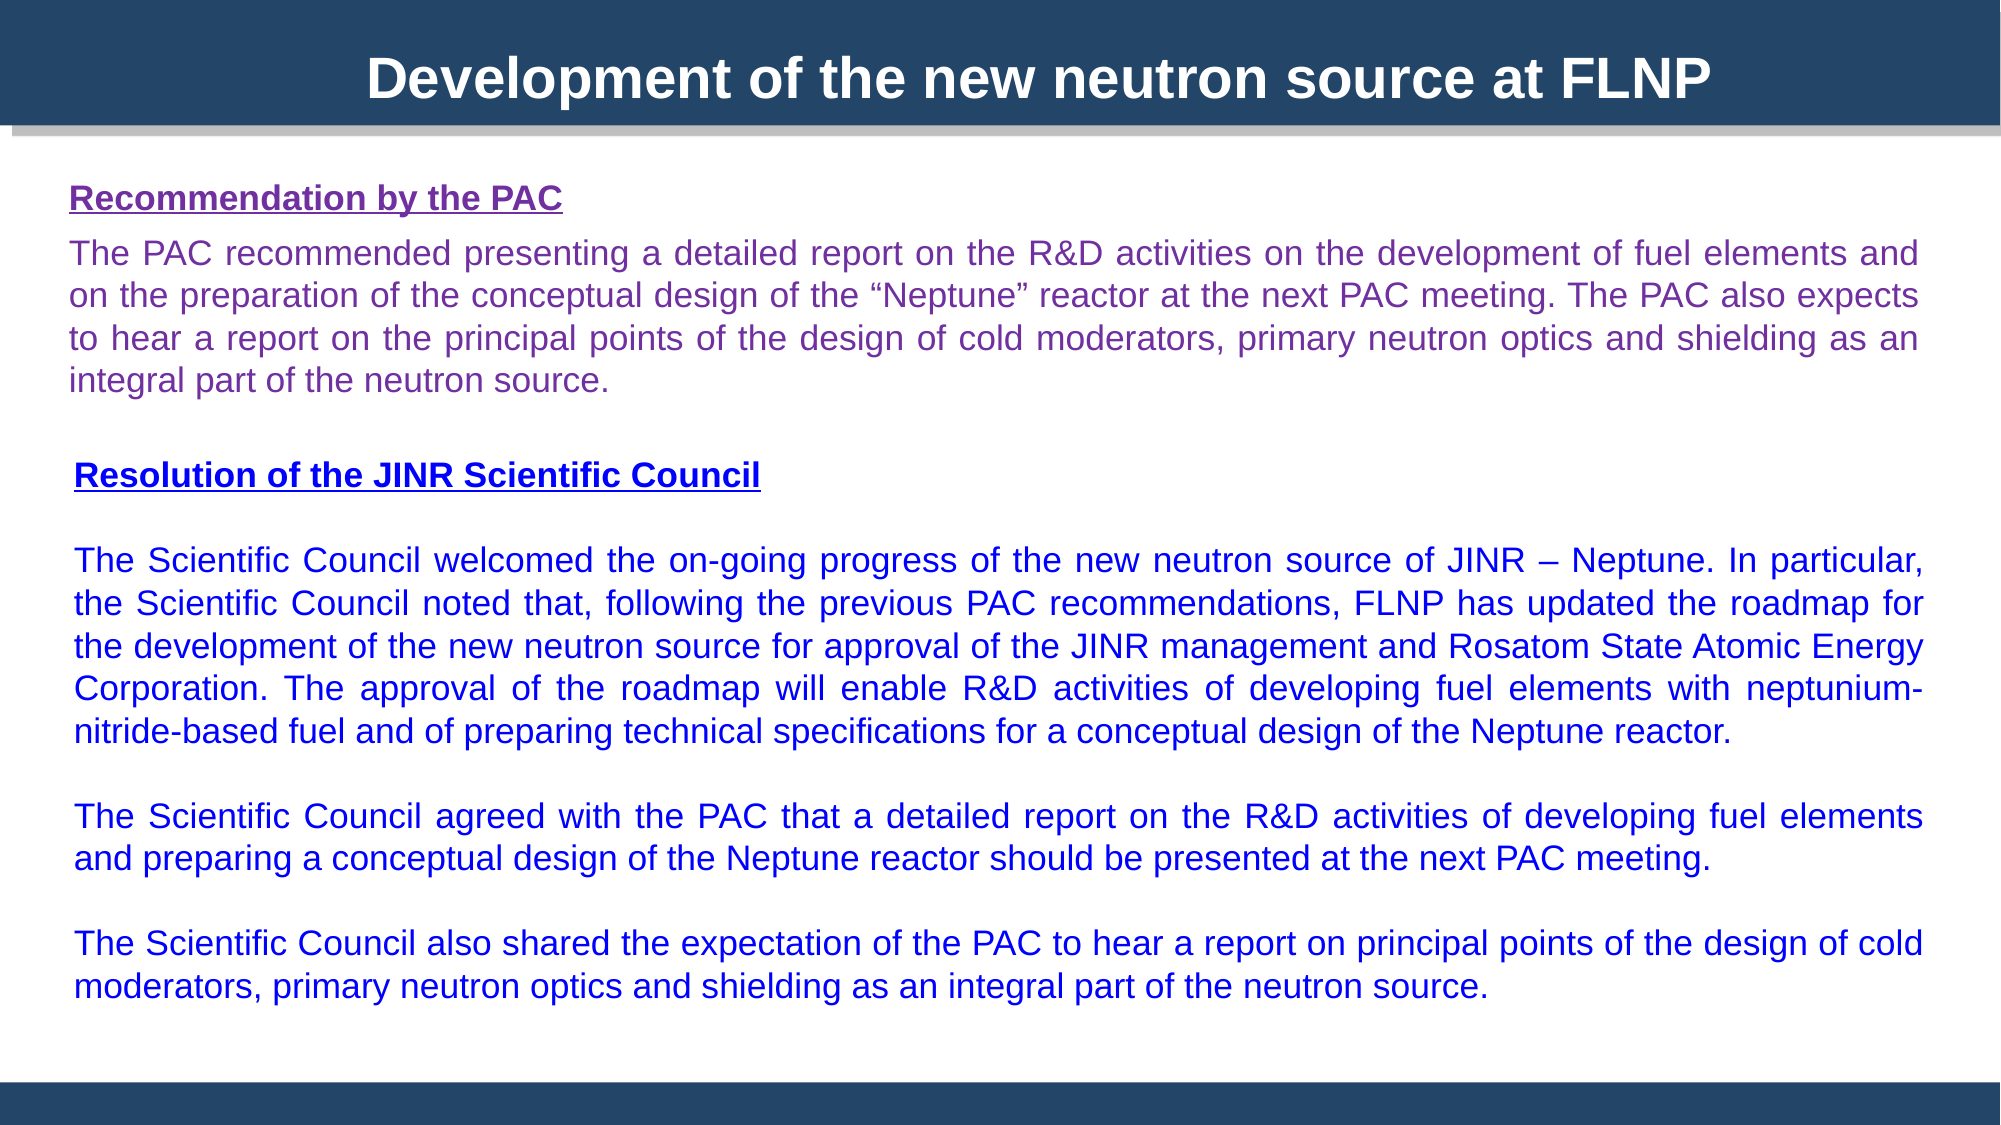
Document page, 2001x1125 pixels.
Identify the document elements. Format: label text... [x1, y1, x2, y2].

text_box Development of the new neutron source at FLNP [98, 0, 1981, 118]
text_box Resolution of the JINR Scientific Council The Scientific Council welcomed the on-going progress of the new neutron source of JINR – Neptune. In particular, the Scientific Council noted that, following the previous PAC recommendations, FLNP has updated the roadmap for the development of the new neutron source for approval of the JINR management and Rosatom State Atomiс Energy Corporation. The approval of the roadmap will enable R&D activities of developing fuel elements with neptunium-nitride-based fuel and of preparing technical specifications for a conceptual design of the Neptune reactor. The Scientific Council agreed with the PAC that a detailed report on the R&D activities of developing fuel elements and preparing a conceptual design of the Neptune reactor should be presented at the next PAC meeting. The Scientific Council also shared the expectation of the PAC to hear a report on principal points of the design of cold moderators, primary neutron optics and shielding as an integral part of the neutron source. [58, 445, 1941, 1013]
text_box Recommendation by the PAC The PAC recommended presenting a detailed report on the R&D activities on the development of fuel elements and on the preparation of the conceptual design of the “Neptune” reactor at the next PAC meeting. The PAC also expects to hear a report on the principal points of the design of cold moderators, primary neutron optics and shielding as an integral part of the neutron source. [54, 167, 1936, 408]
